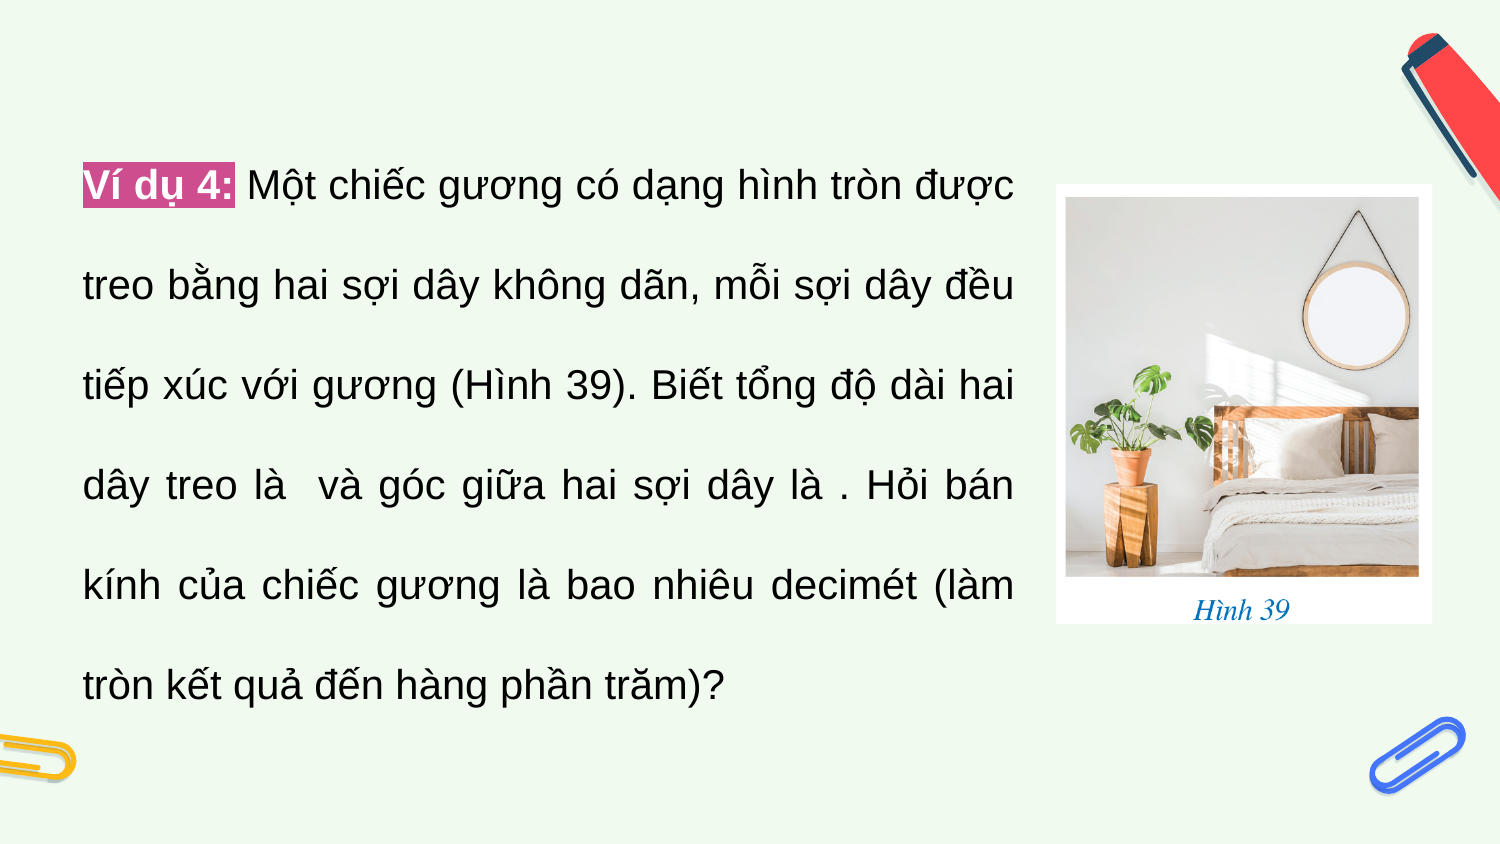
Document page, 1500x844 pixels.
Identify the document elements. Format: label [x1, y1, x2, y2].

picture [1055, 183, 1433, 624]
